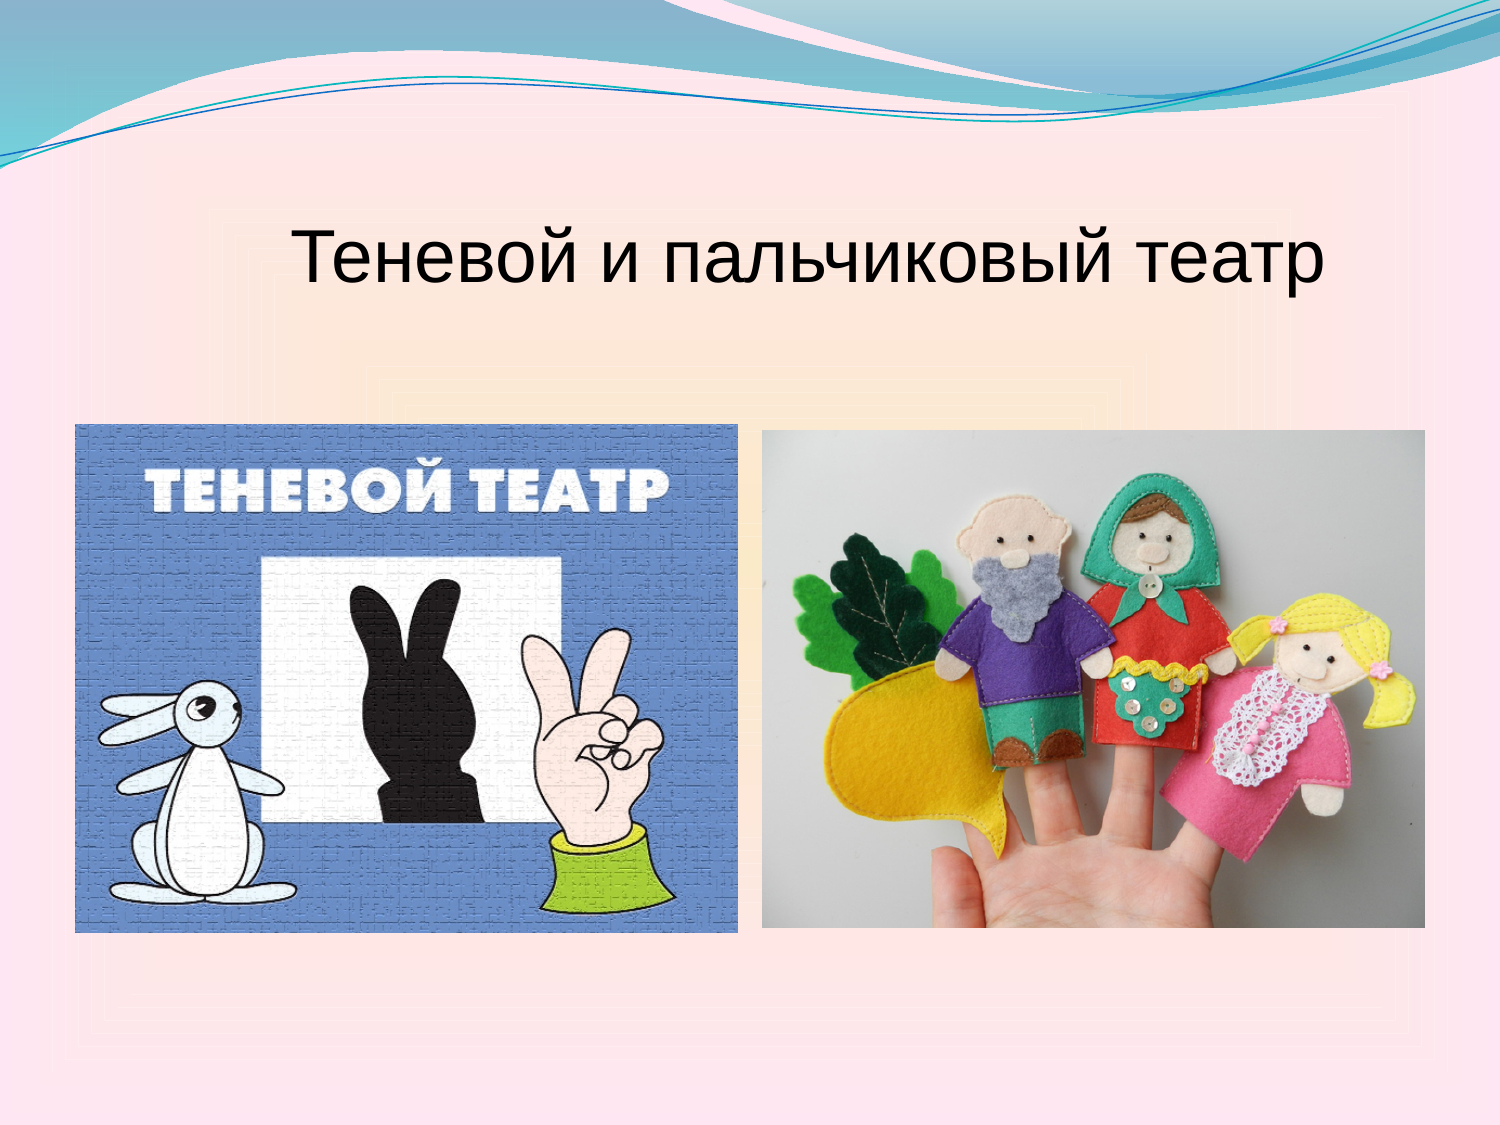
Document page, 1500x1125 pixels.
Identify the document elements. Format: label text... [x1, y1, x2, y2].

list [762, 429, 1426, 928]
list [74, 424, 738, 933]
title Теневой и пальчиковый театр [75, 115, 1425, 303]
